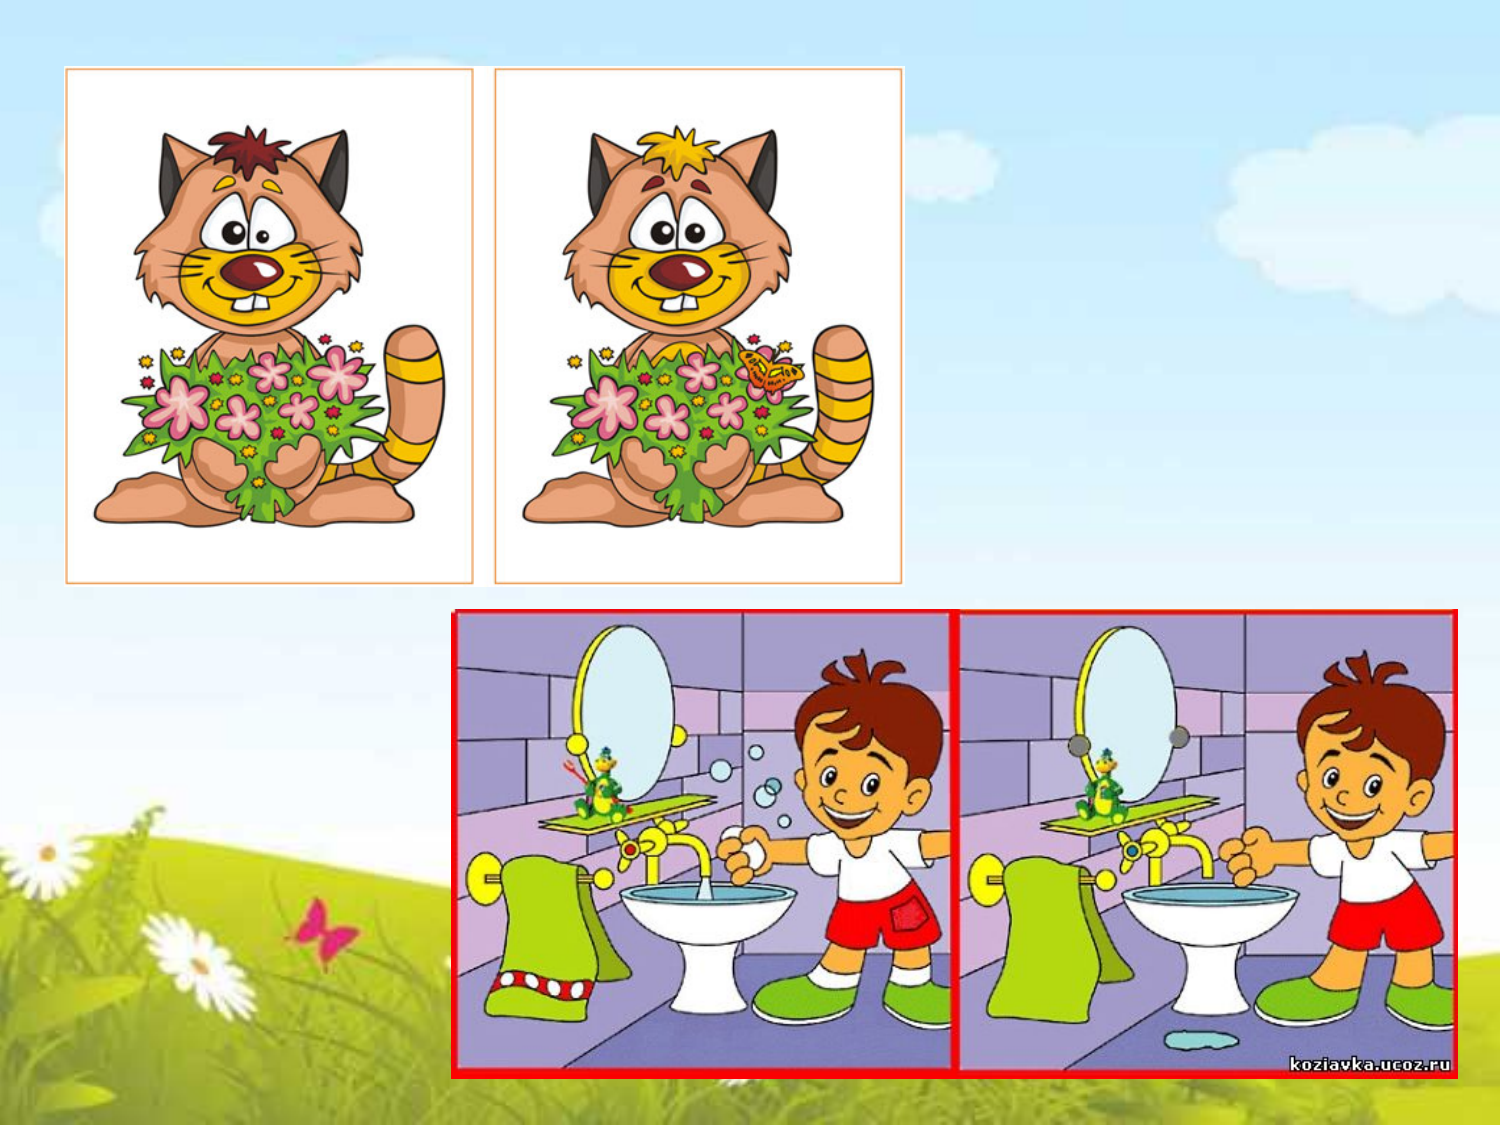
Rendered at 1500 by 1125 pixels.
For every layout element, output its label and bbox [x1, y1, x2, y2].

list [450, 609, 1458, 1079]
picture [0, 0, 1500, 1125]
list [64, 66, 906, 587]
